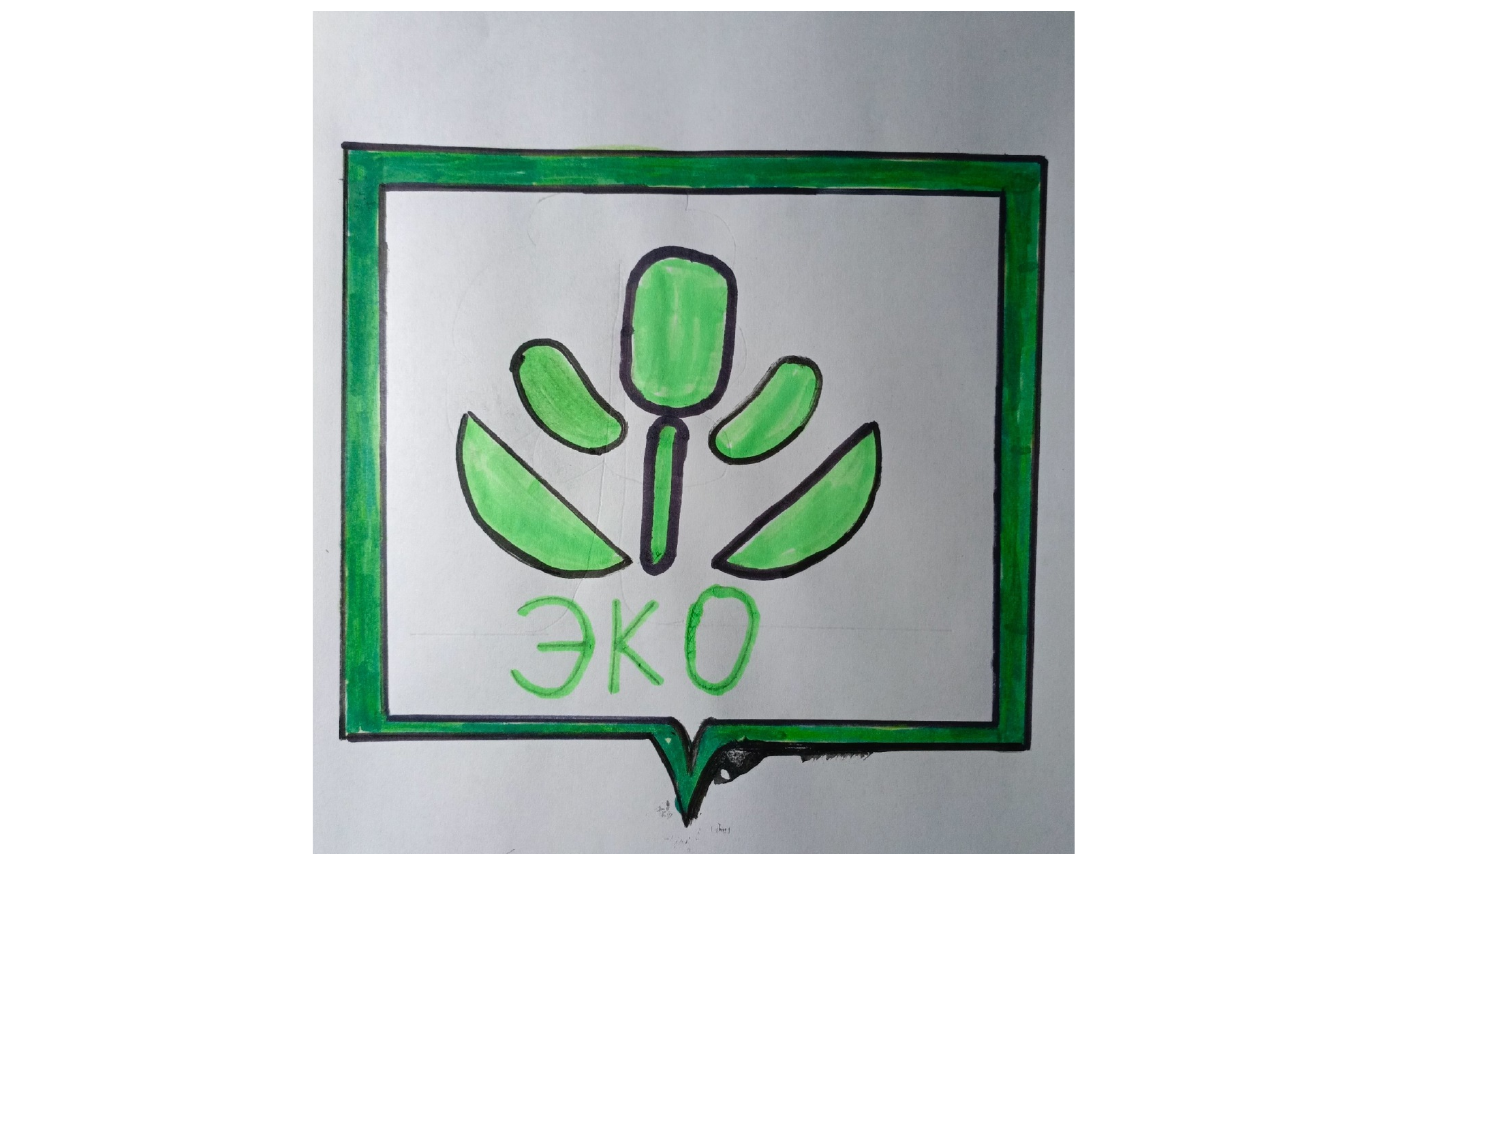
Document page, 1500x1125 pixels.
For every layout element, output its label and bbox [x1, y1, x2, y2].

picture [312, 11, 1075, 854]
